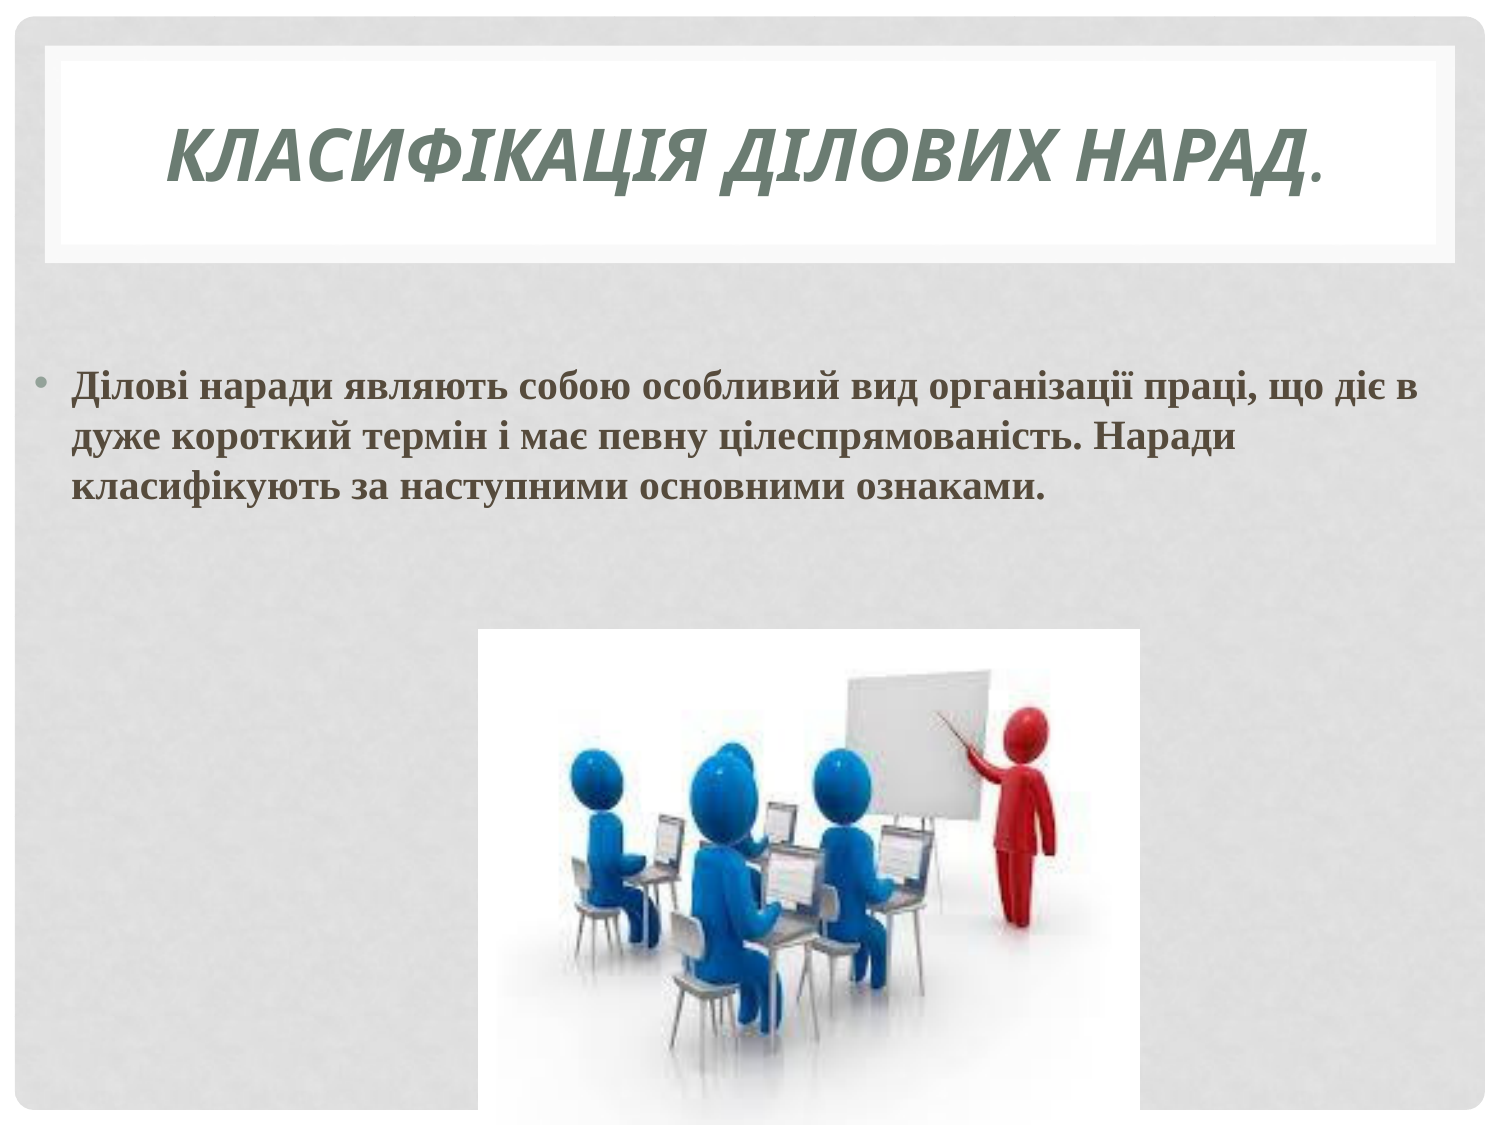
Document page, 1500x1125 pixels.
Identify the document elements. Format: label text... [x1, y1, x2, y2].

picture [14, 16, 1485, 349]
picture [14, 629, 1485, 1125]
list Ділові наради являють собою особливий вид організації праці, що діє в дуже короткий термін і має певну цілеспрямованість. Наради класифікують за наступними основними ознаками. [0, 349, 1500, 1005]
title КЛАСИФІКАЦІЯ ДІЛОВИХ НАРАД. [69, 66, 1425, 238]
